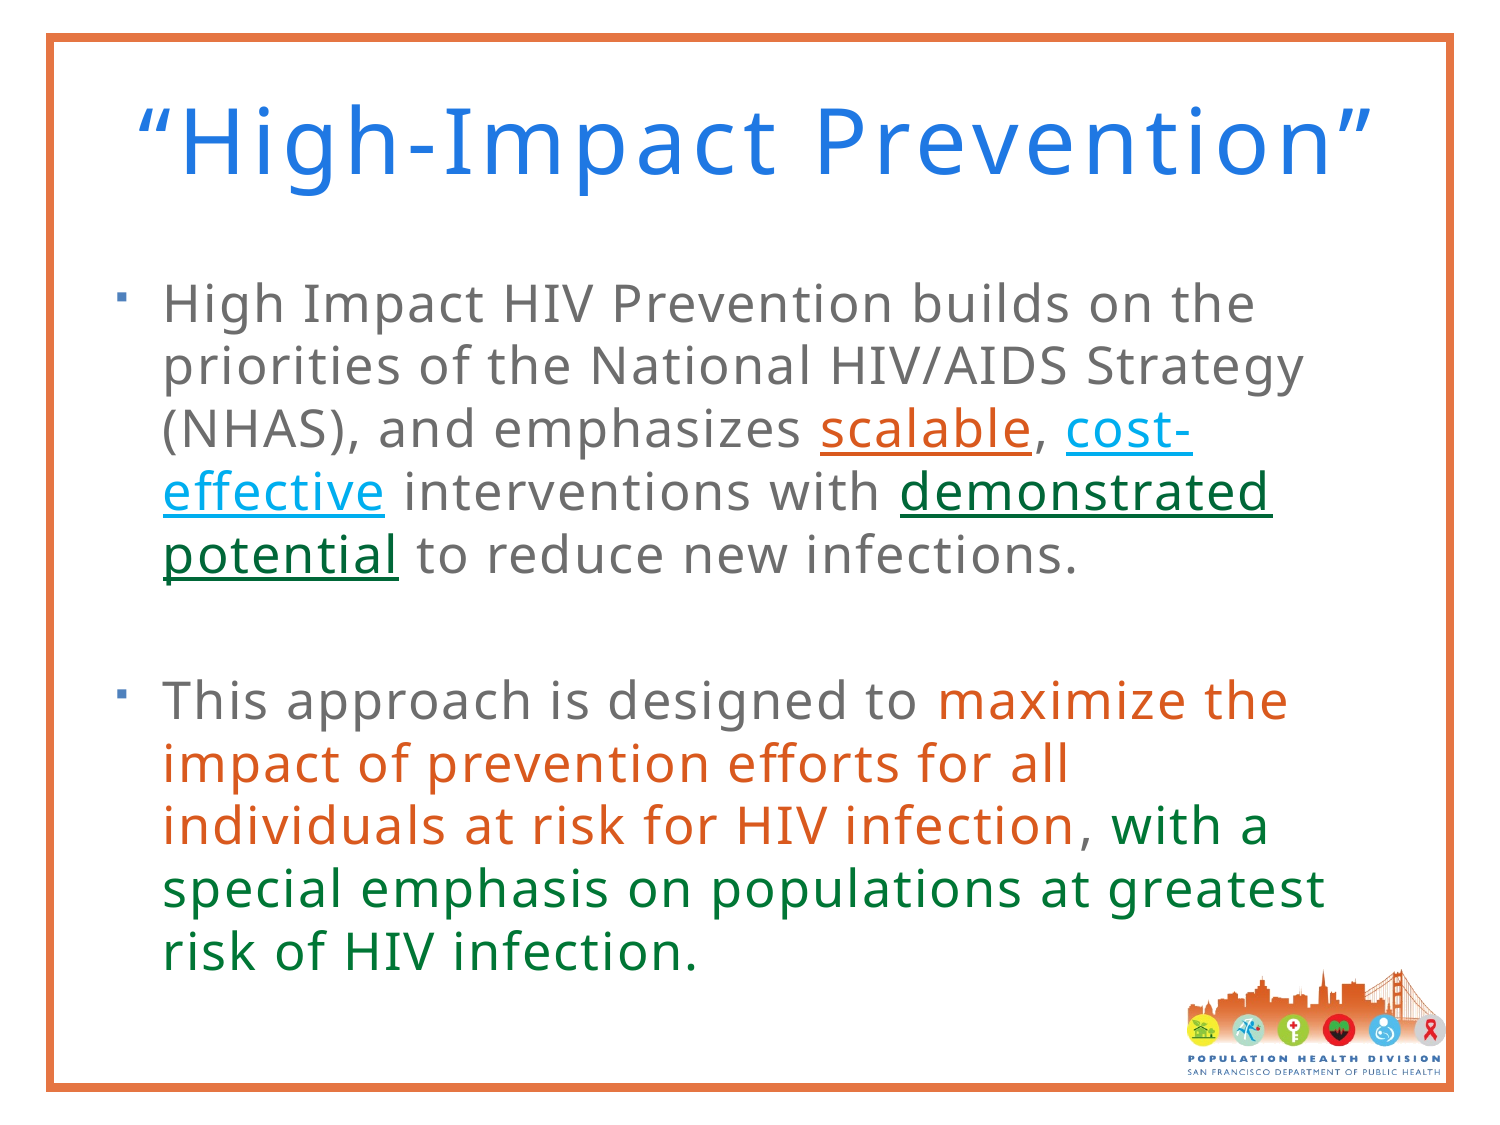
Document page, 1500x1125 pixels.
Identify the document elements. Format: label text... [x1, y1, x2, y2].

title “High-Impact Prevention” [75, 25, 1438, 250]
picture [1187, 969, 1446, 1075]
list High Impact HIV Prevention builds on the priorities of the National HIV/AIDS Strategy (NHAS), and emphasizes scalable, cost-effective interventions with demonstrated potential to reduce new infections. This approach is designed to maximize the impact of prevention efforts for all individuals at risk for HIV infection, with a special emphasis on populations at greatest risk of HIV infection. [99, 262, 1350, 1005]
